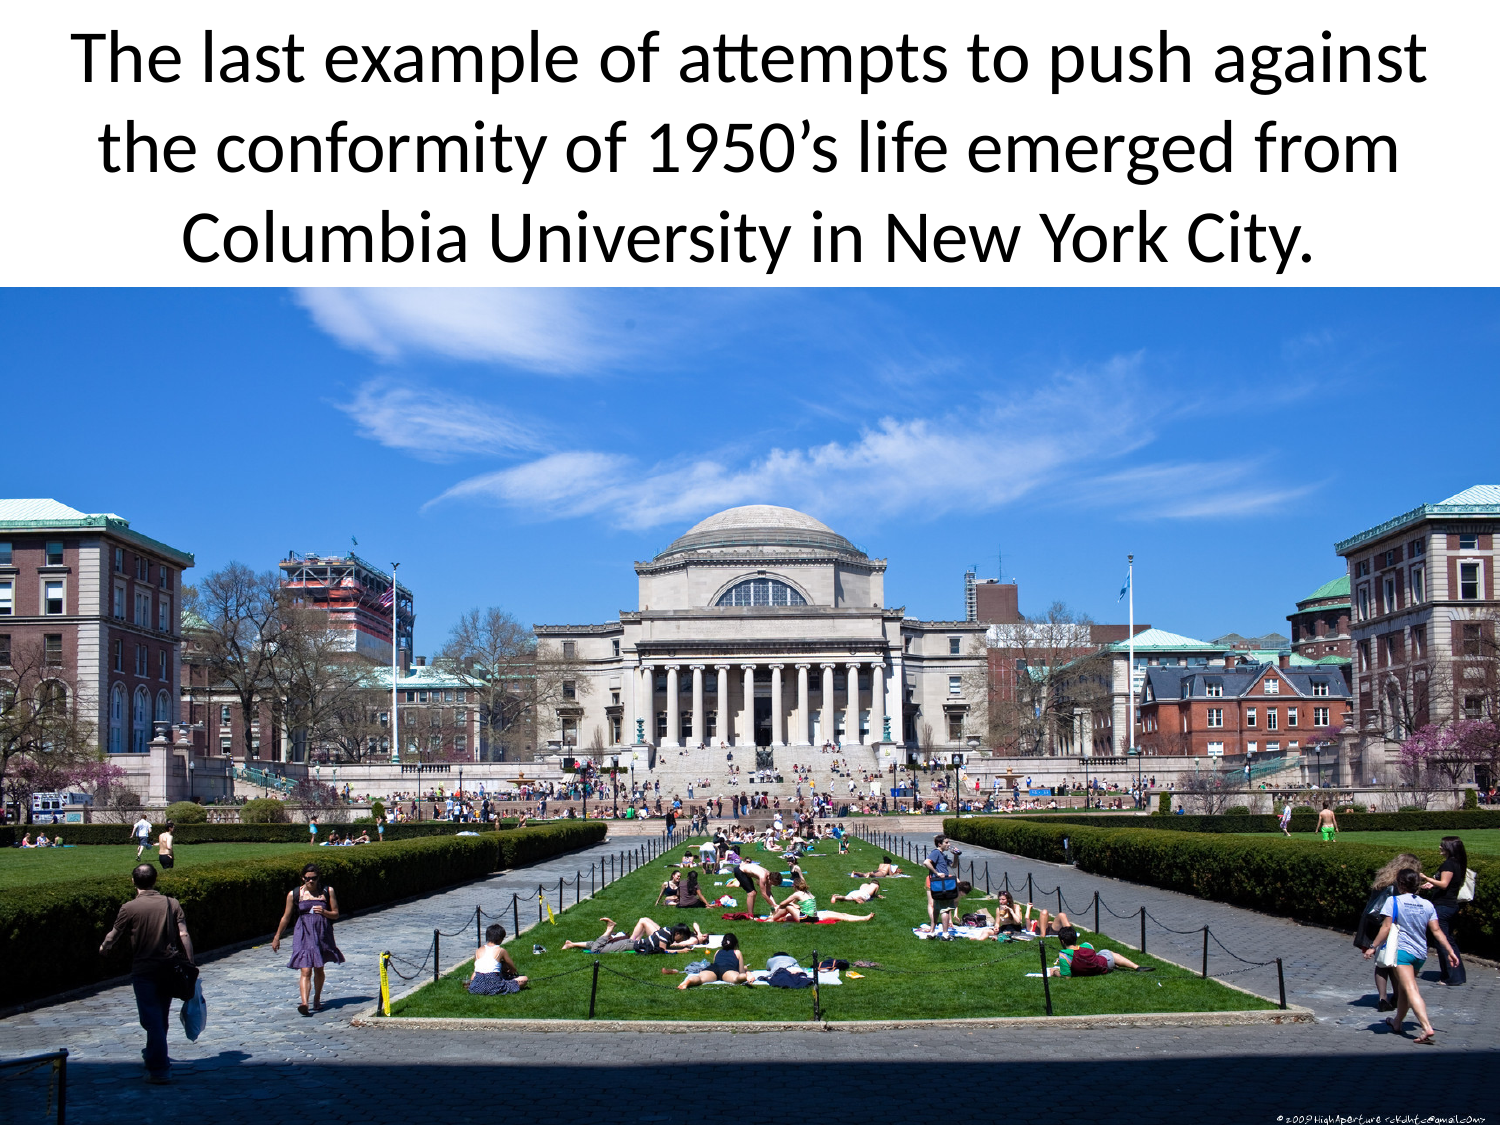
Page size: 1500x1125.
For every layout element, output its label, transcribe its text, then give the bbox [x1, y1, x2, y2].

picture [0, 287, 1500, 1125]
text_box The last example of attempts to push against the conformity of 1950’s life emerged from Columbia University in New York City. [0, 0, 1500, 285]
